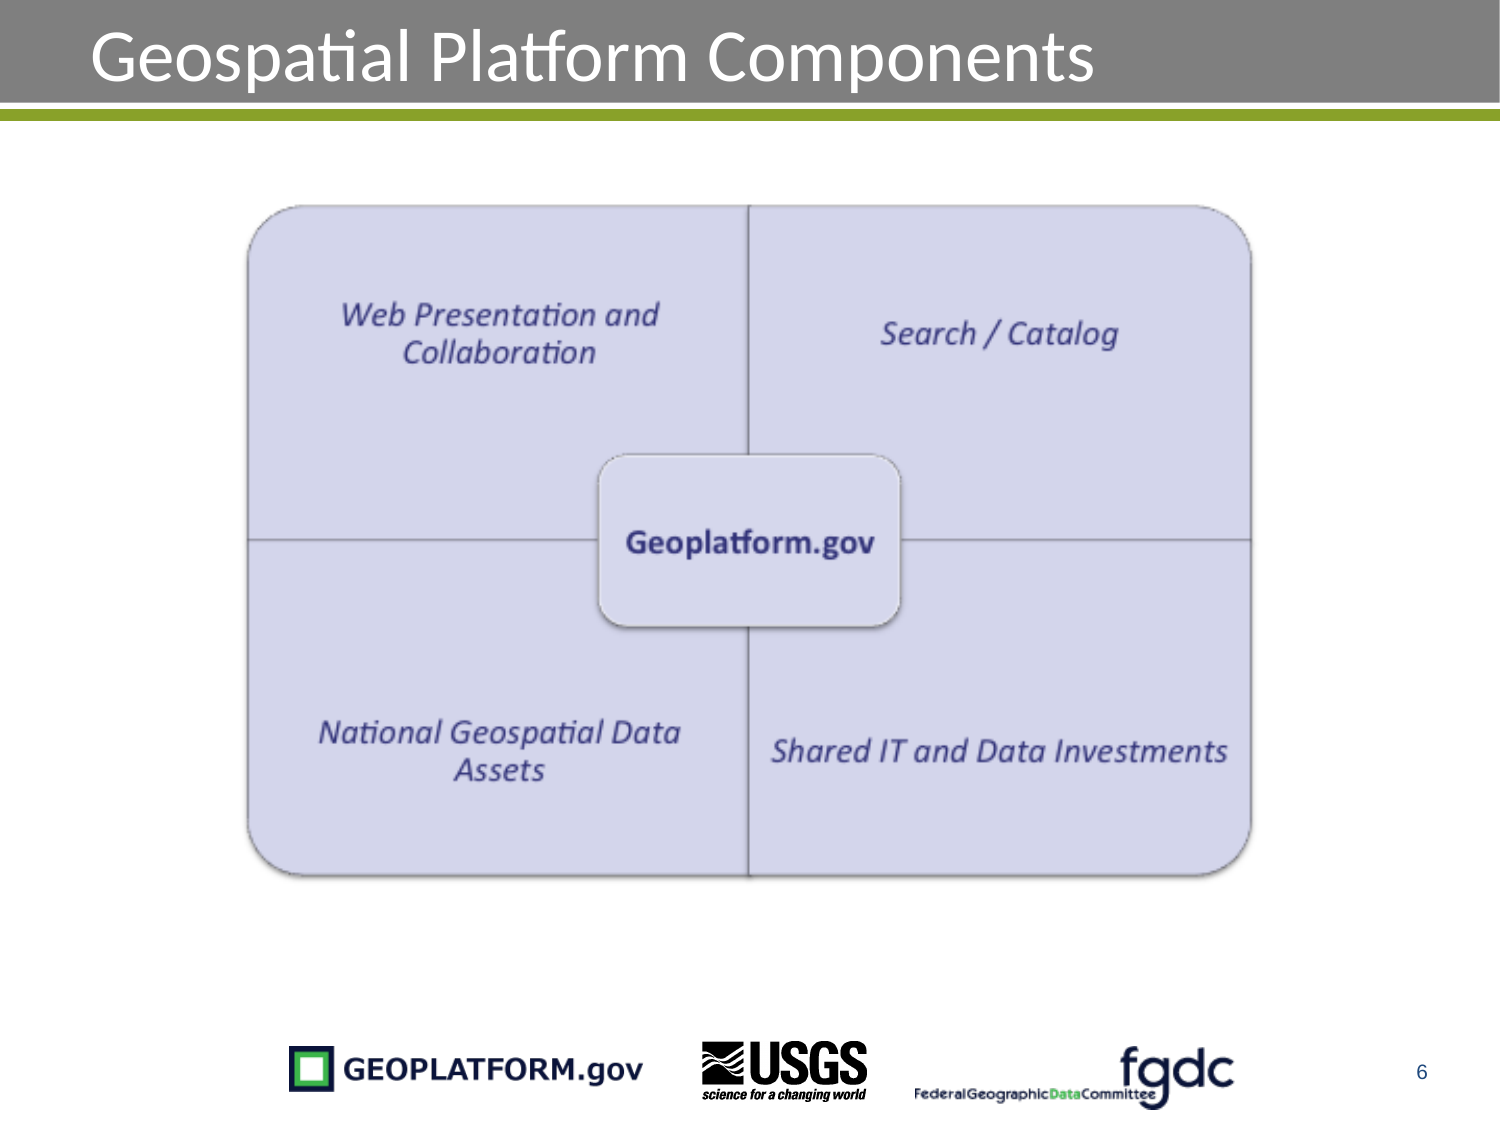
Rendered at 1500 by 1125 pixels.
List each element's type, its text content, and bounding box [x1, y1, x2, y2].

title Geospatial Platform Components [75, 0, 1425, 104]
picture [915, 1046, 1235, 1110]
picture [289, 1046, 644, 1092]
picture [702, 1041, 867, 1102]
picture [237, 199, 1263, 890]
